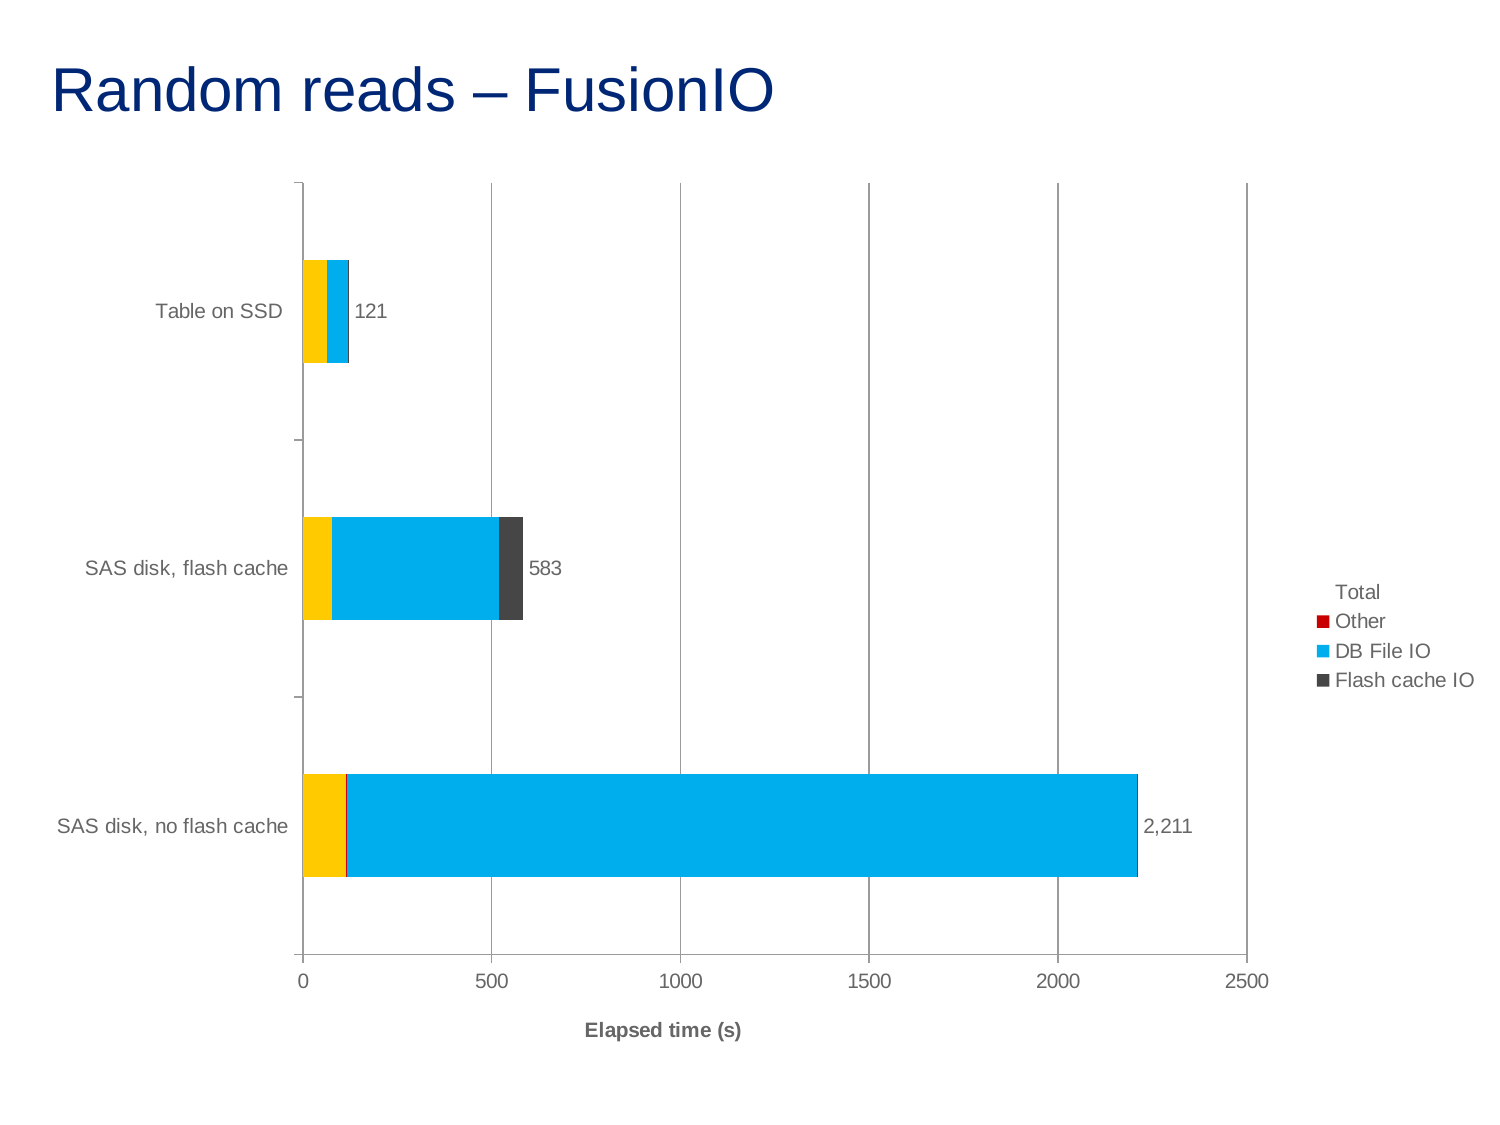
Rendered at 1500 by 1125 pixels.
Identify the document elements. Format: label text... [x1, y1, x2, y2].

title Random reads – FusionIO [51, 41, 1329, 133]
chart [0, 147, 1500, 1125]
